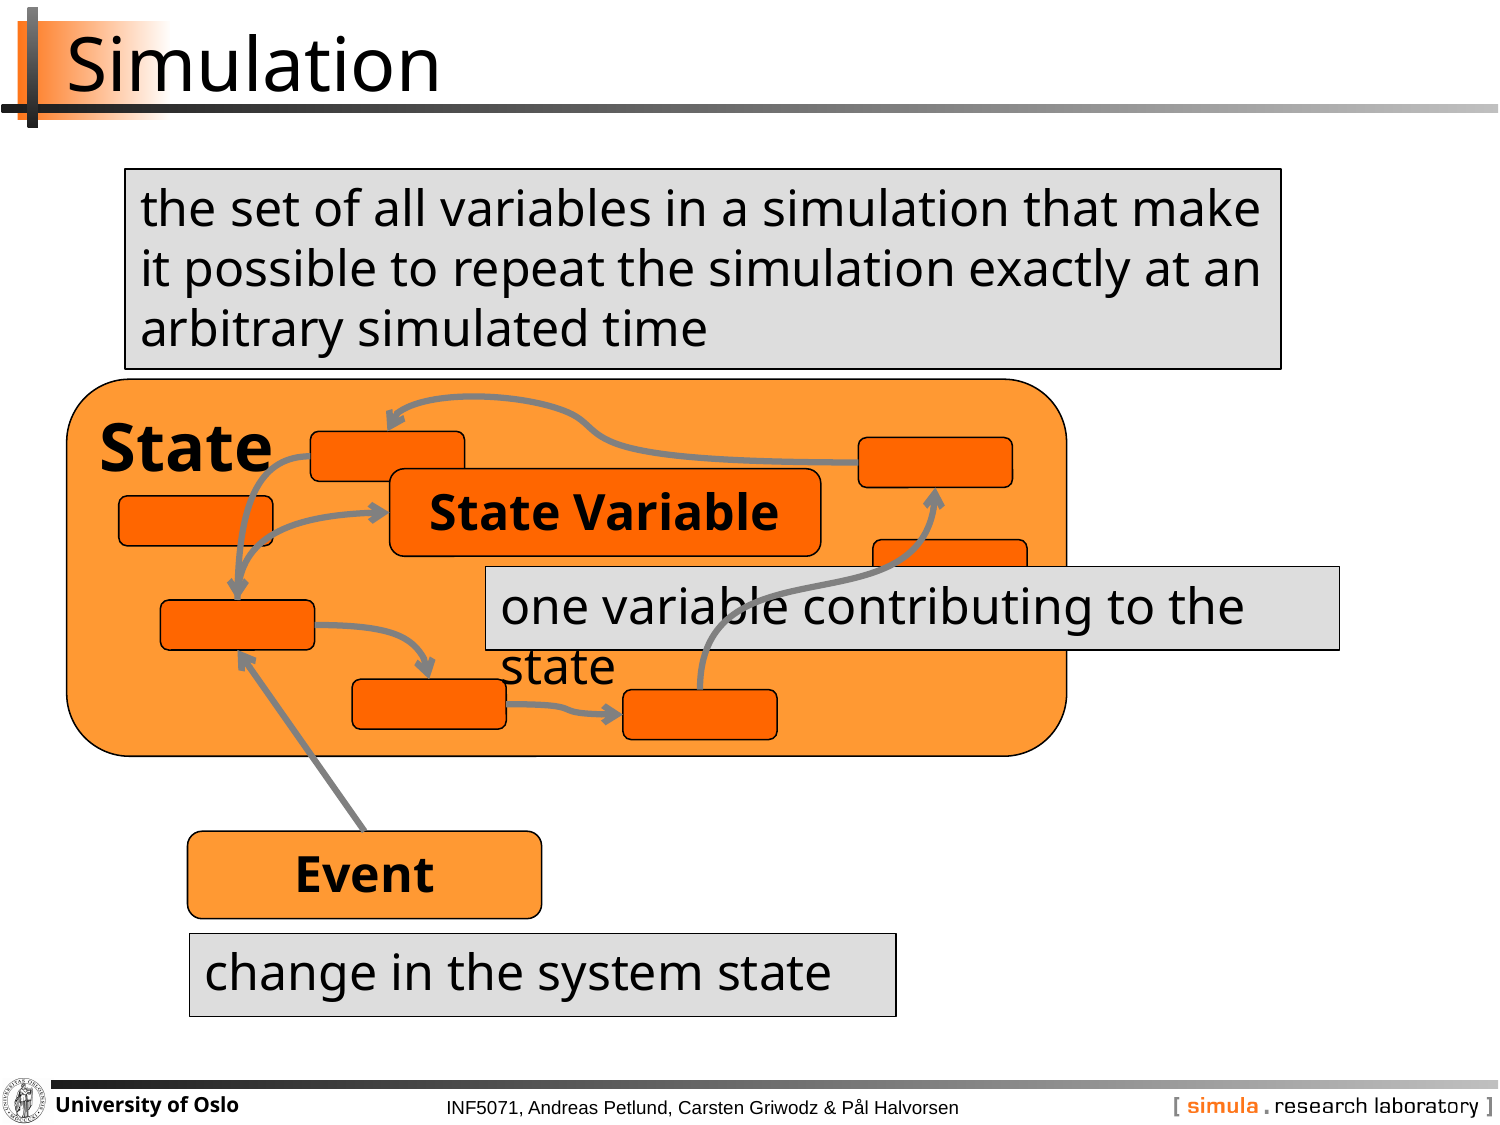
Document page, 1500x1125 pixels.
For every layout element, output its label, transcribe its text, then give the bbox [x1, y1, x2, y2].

text_box one variable contributing to the state [924, 566, 1340, 650]
text_box change in the system state [189, 933, 896, 1017]
text_box [160, 600, 309, 651]
picture [1171, 1093, 1495, 1121]
text_box [862, 437, 1013, 488]
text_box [237, 649, 365, 832]
picture [2, 1078, 54, 1124]
text_box [369, 679, 507, 730]
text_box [269, 479, 358, 633]
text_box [314, 624, 430, 680]
text_box State Variable [389, 471, 712, 557]
text_box Event [187, 831, 542, 919]
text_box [716, 470, 919, 707]
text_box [237, 455, 311, 601]
text_box State [66, 379, 1067, 757]
text_box one variable contributing to the state [485, 566, 711, 650]
title Simulation [51, 20, 1495, 114]
text_box [924, 539, 1028, 566]
text_box [118, 495, 232, 546]
text_box [622, 689, 778, 740]
text_box the set of all variables in a simulation that make it possible to repeat the simulation exactly at an arbitrary simulated time [125, 168, 1282, 369]
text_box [505, 703, 624, 715]
text_box [310, 431, 395, 482]
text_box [387, 431, 859, 463]
